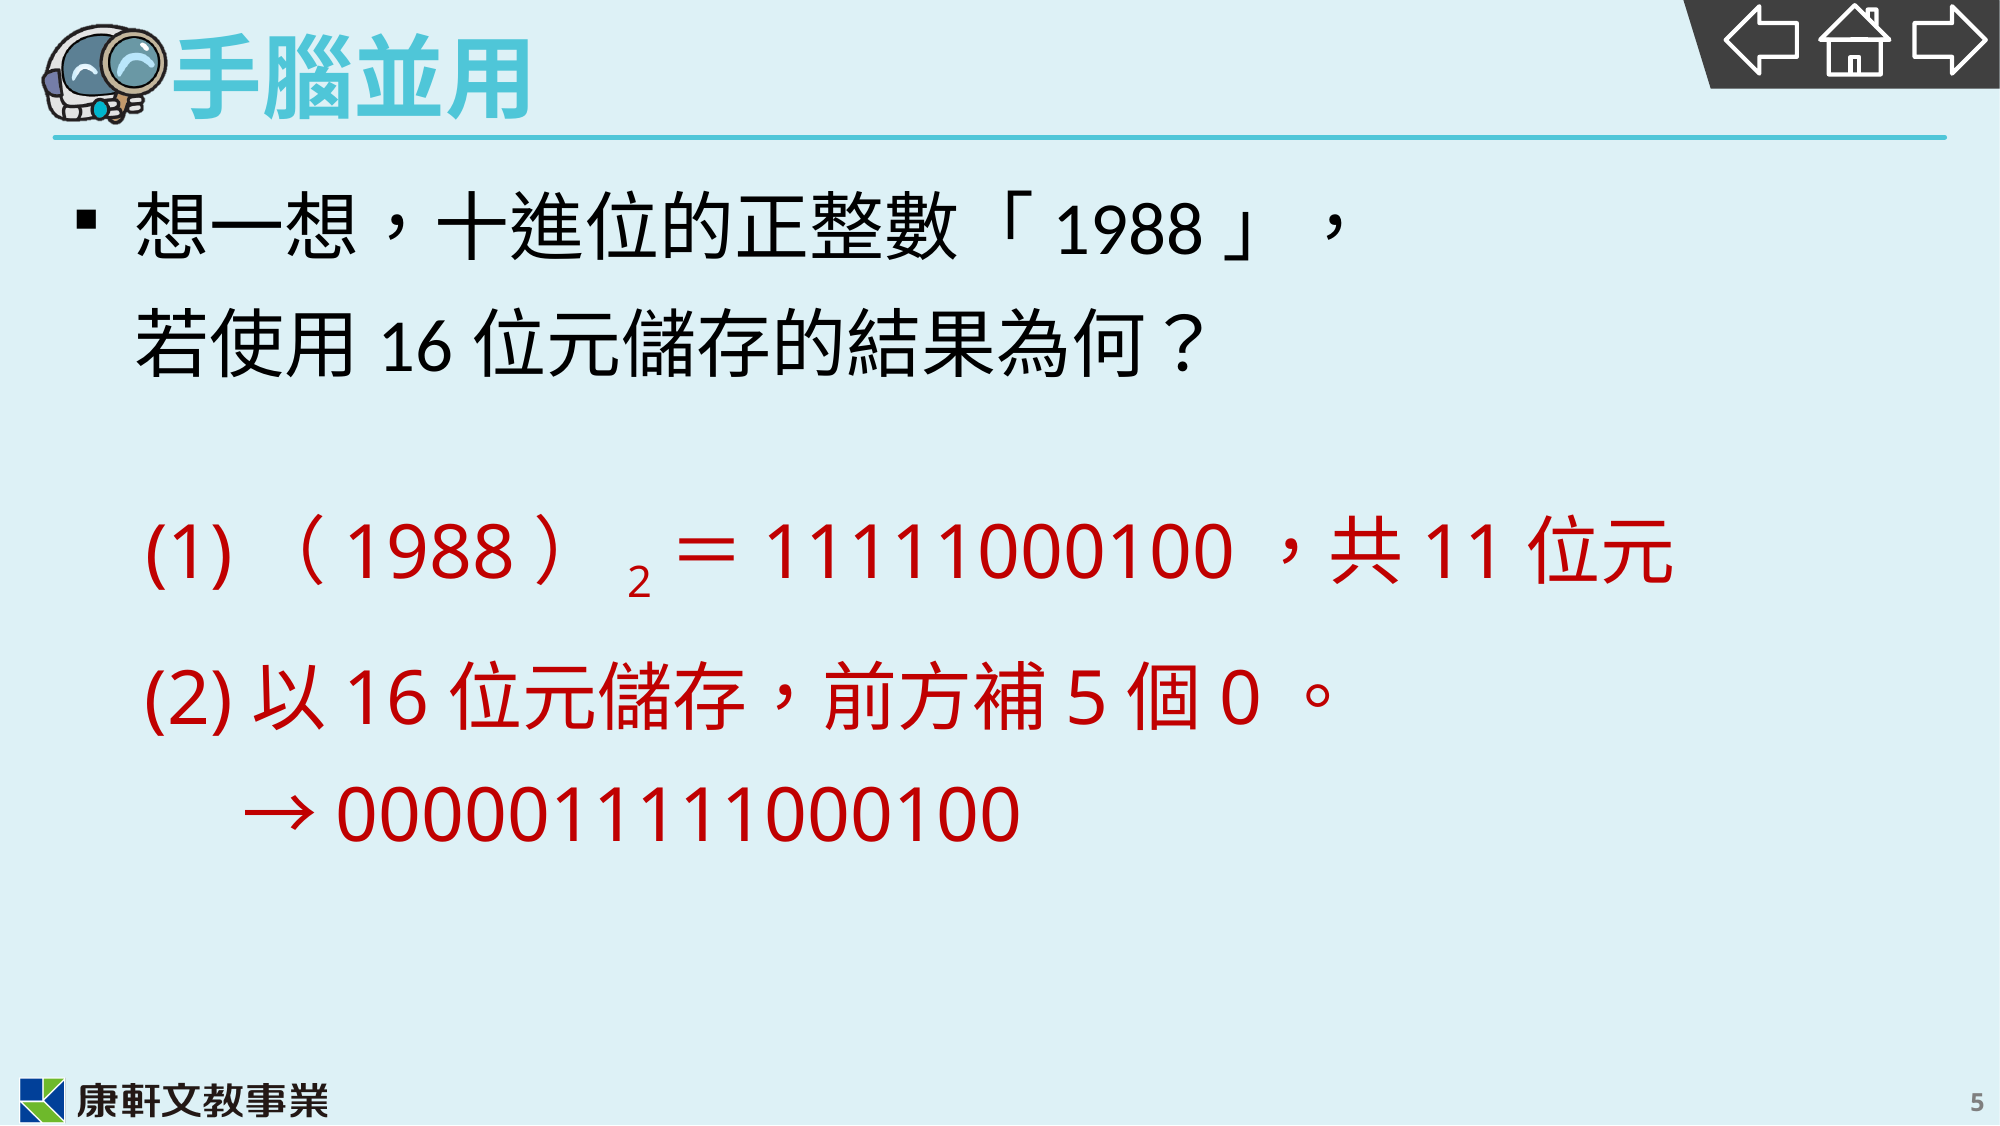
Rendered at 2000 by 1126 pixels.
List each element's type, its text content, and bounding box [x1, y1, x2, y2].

list 想一想，十進位的正整數「1988」， 若使用16位元儲存的結果為何？ [54, 152, 1910, 598]
list (1)（1988）2＝11111000100，共11位元 (2)以16位元儲存，前方補5個0。 →0000011111000100 [125, 472, 1910, 894]
picture [0, 1070, 351, 1126]
picture [34, 19, 177, 130]
slide_number 5 [1934, 1082, 2000, 1125]
